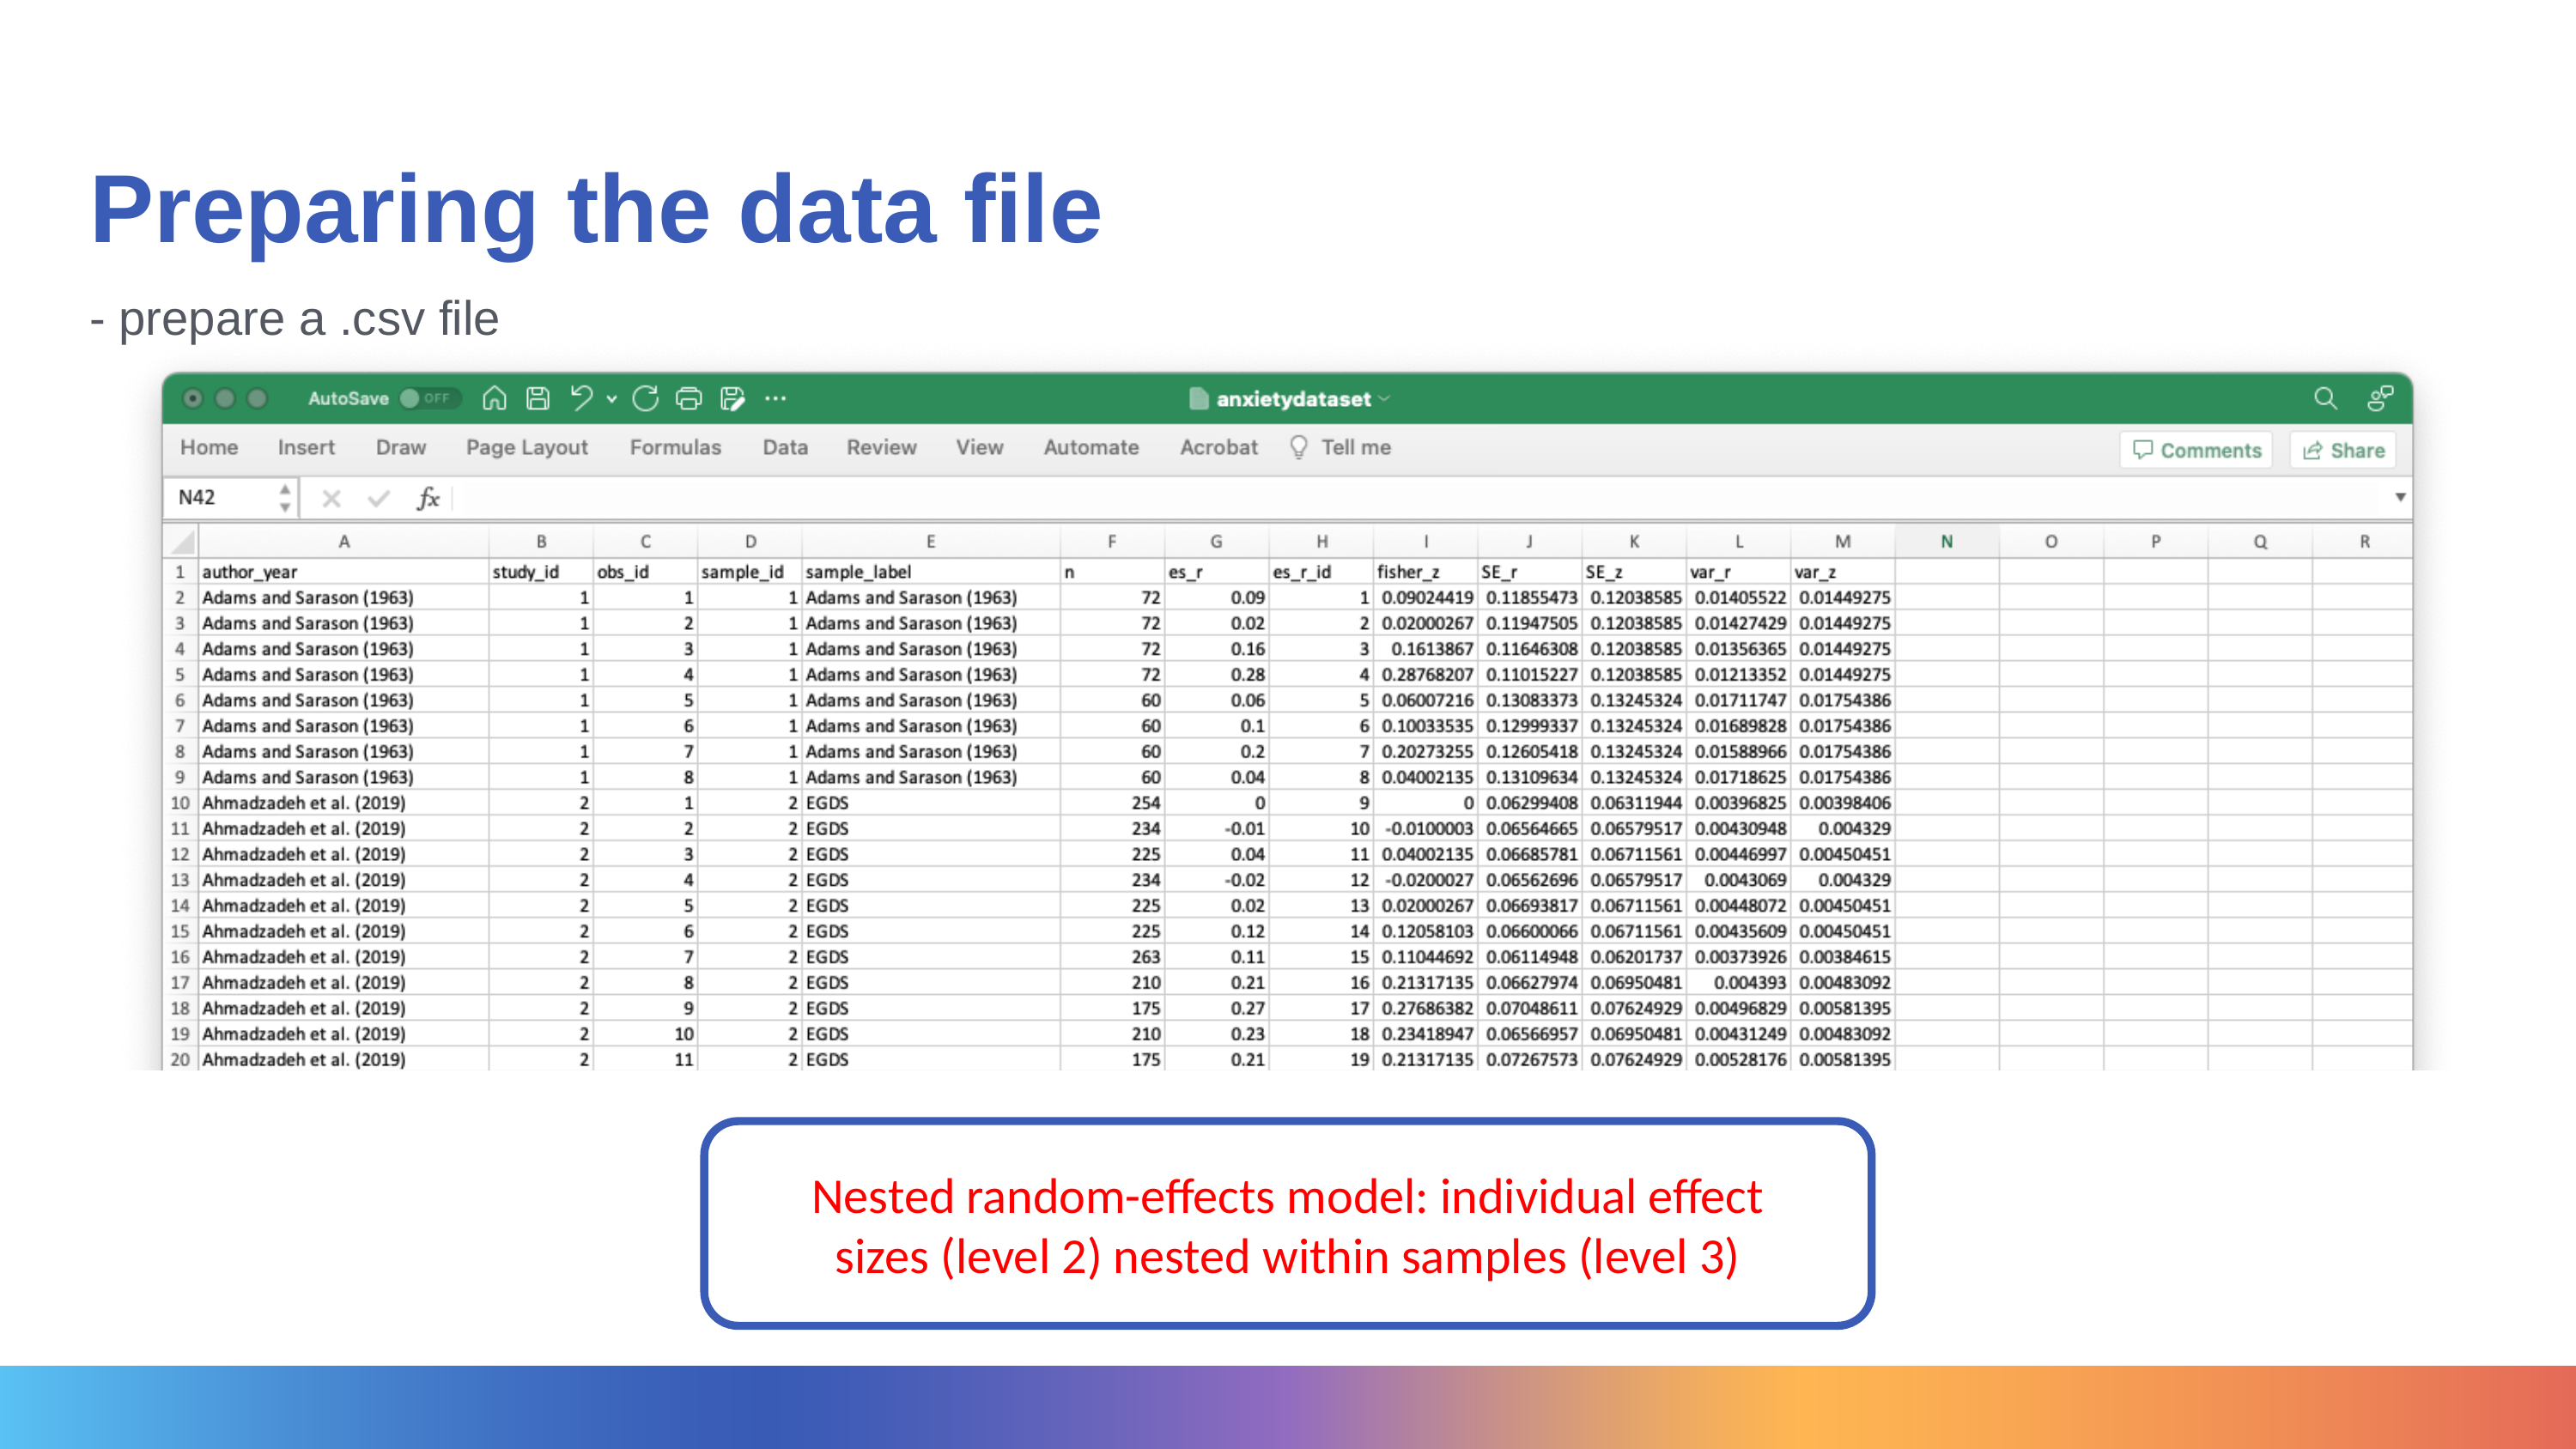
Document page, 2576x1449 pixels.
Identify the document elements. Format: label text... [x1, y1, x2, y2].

text_box Nested random-effects model: individual effect sizes (level 2) nested within samples (level 3) [790, 1156, 1789, 1296]
title Preparing the data file [76, 71, 2500, 352]
text_box [704, 1121, 1872, 1326]
text_box - prepare a .csv file [76, 280, 1582, 409]
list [108, 331, 2468, 1070]
picture [0, 1366, 2576, 1449]
